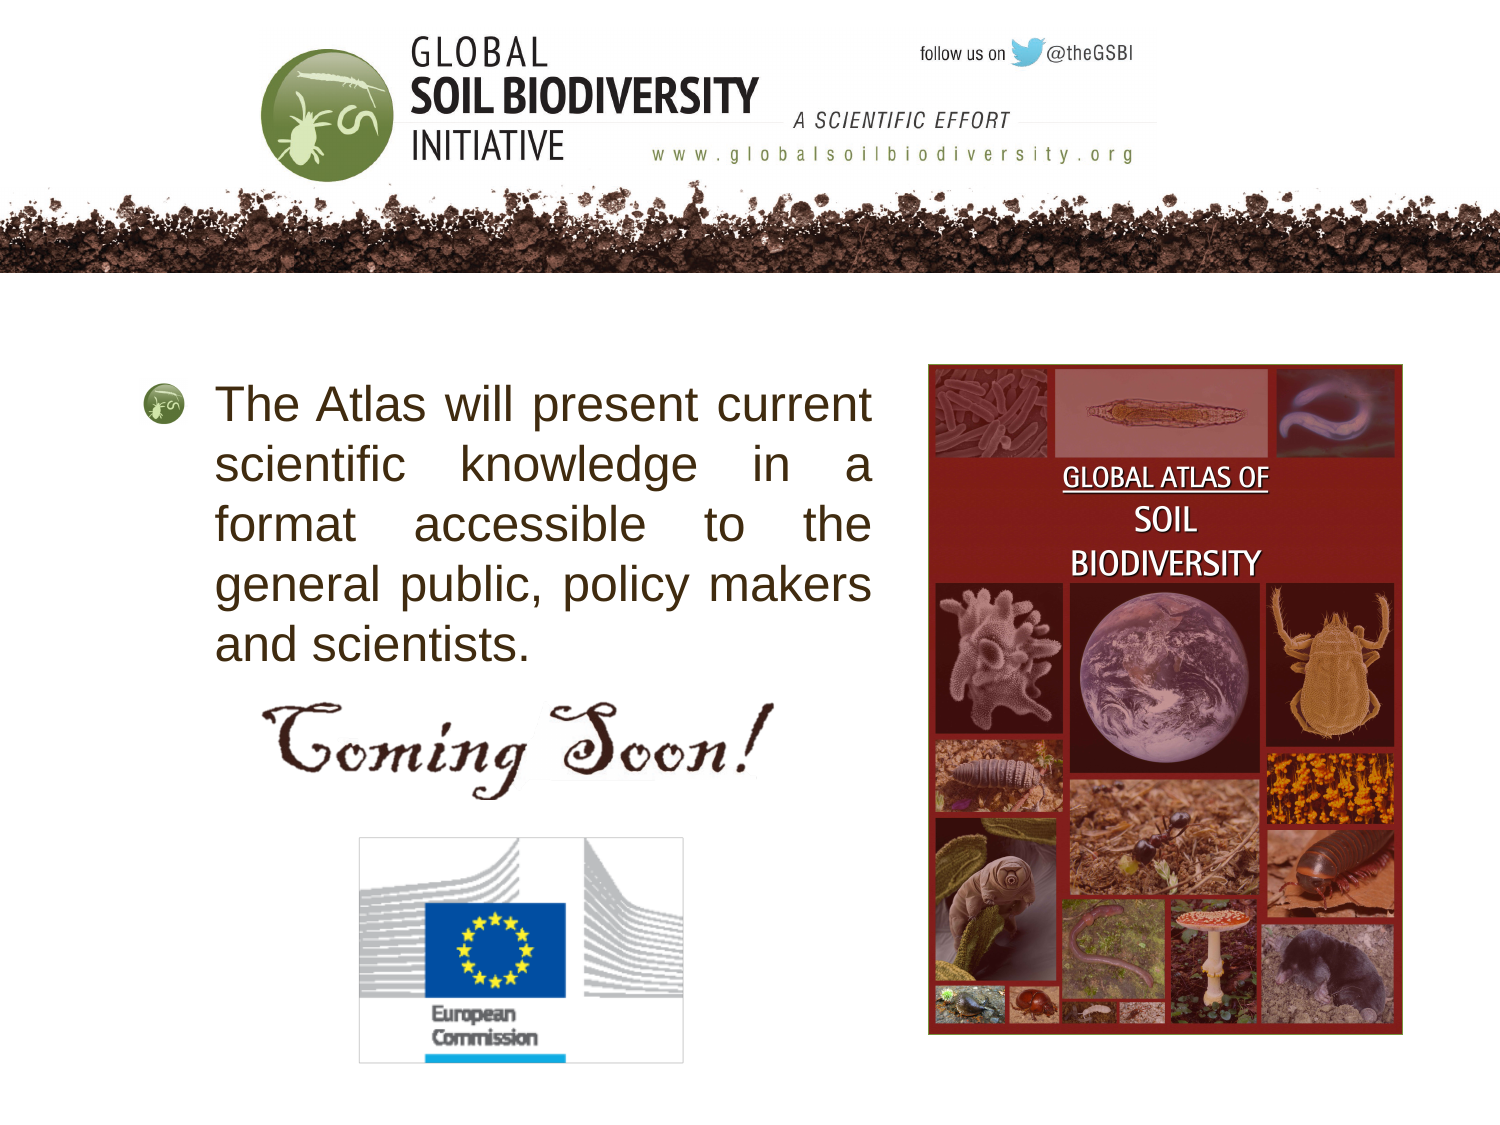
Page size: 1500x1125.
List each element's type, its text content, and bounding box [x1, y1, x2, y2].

text_box The Atlas will present current scientific knowledge in a format accessible to the general public, policy makers and scientists. [105, 364, 888, 679]
picture [259, 700, 775, 1098]
picture [928, 363, 1404, 1035]
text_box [0, 27, 1500, 273]
picture [139, 378, 188, 425]
